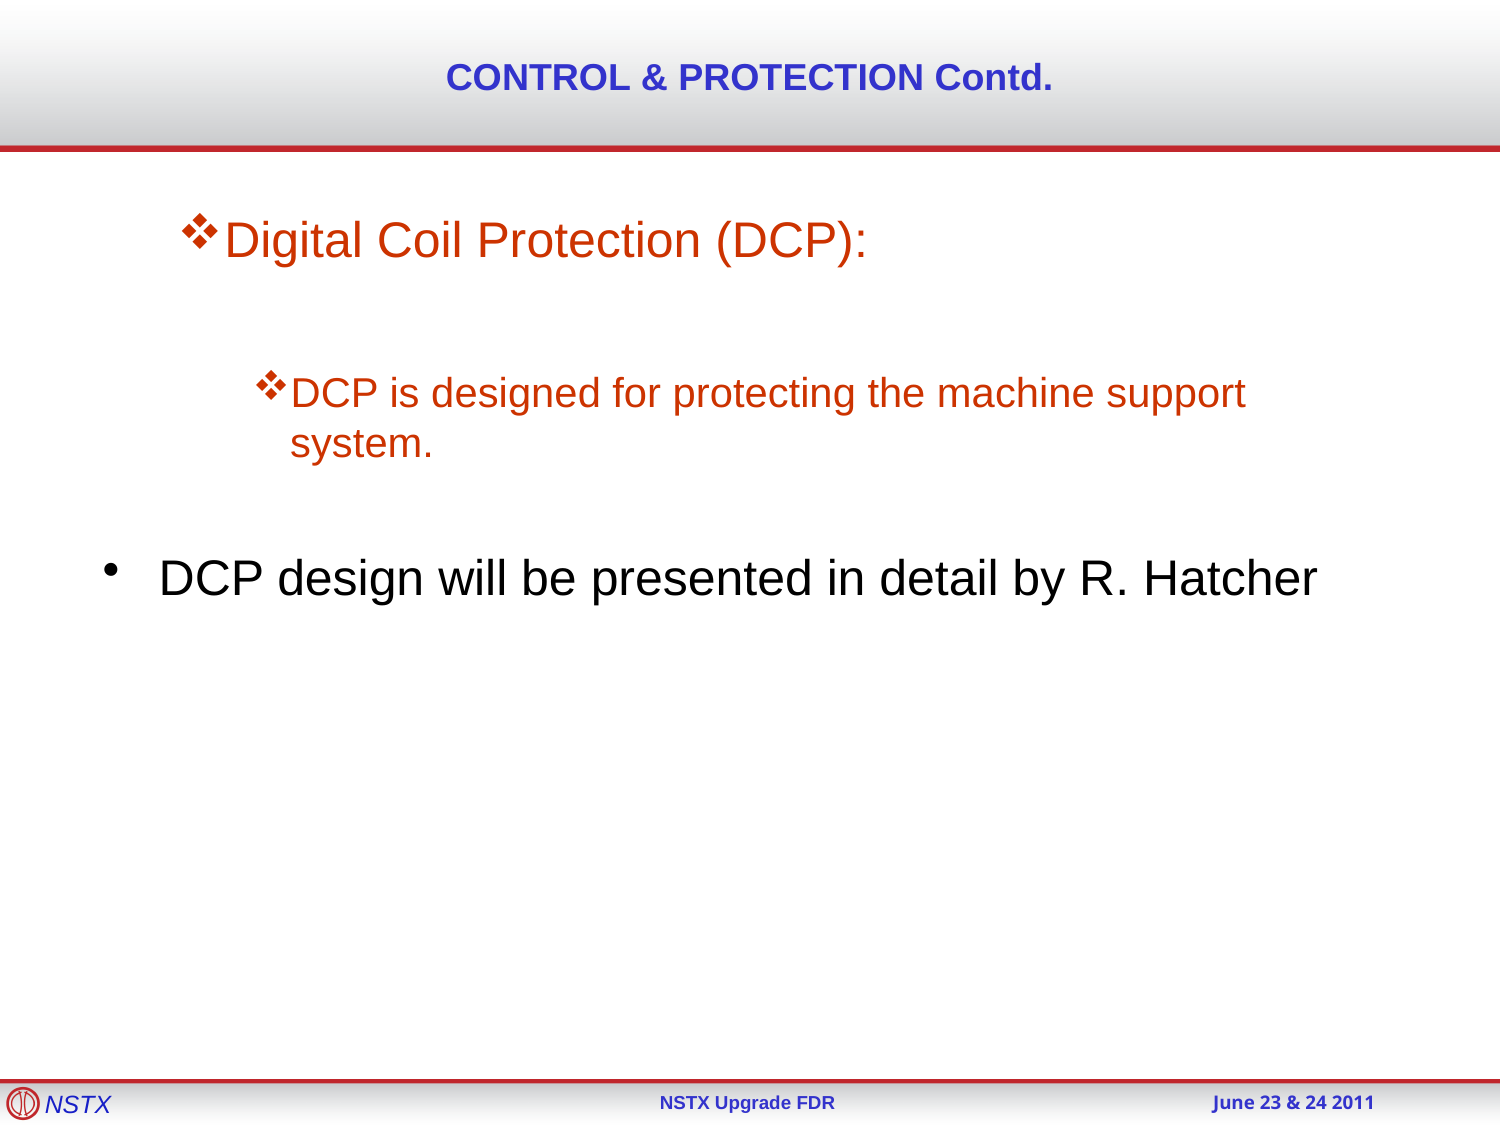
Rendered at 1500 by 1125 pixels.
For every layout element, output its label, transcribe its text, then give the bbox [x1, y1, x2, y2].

list Digital Coil Protection (DCP): DCP is designed for protecting the machine support system. DCP design will be presented in detail by R. Hatcher [87, 199, 1413, 1013]
picture [0, 1079, 1500, 1125]
title CONTROL & PROTECTION Contd. [0, 0, 1500, 151]
